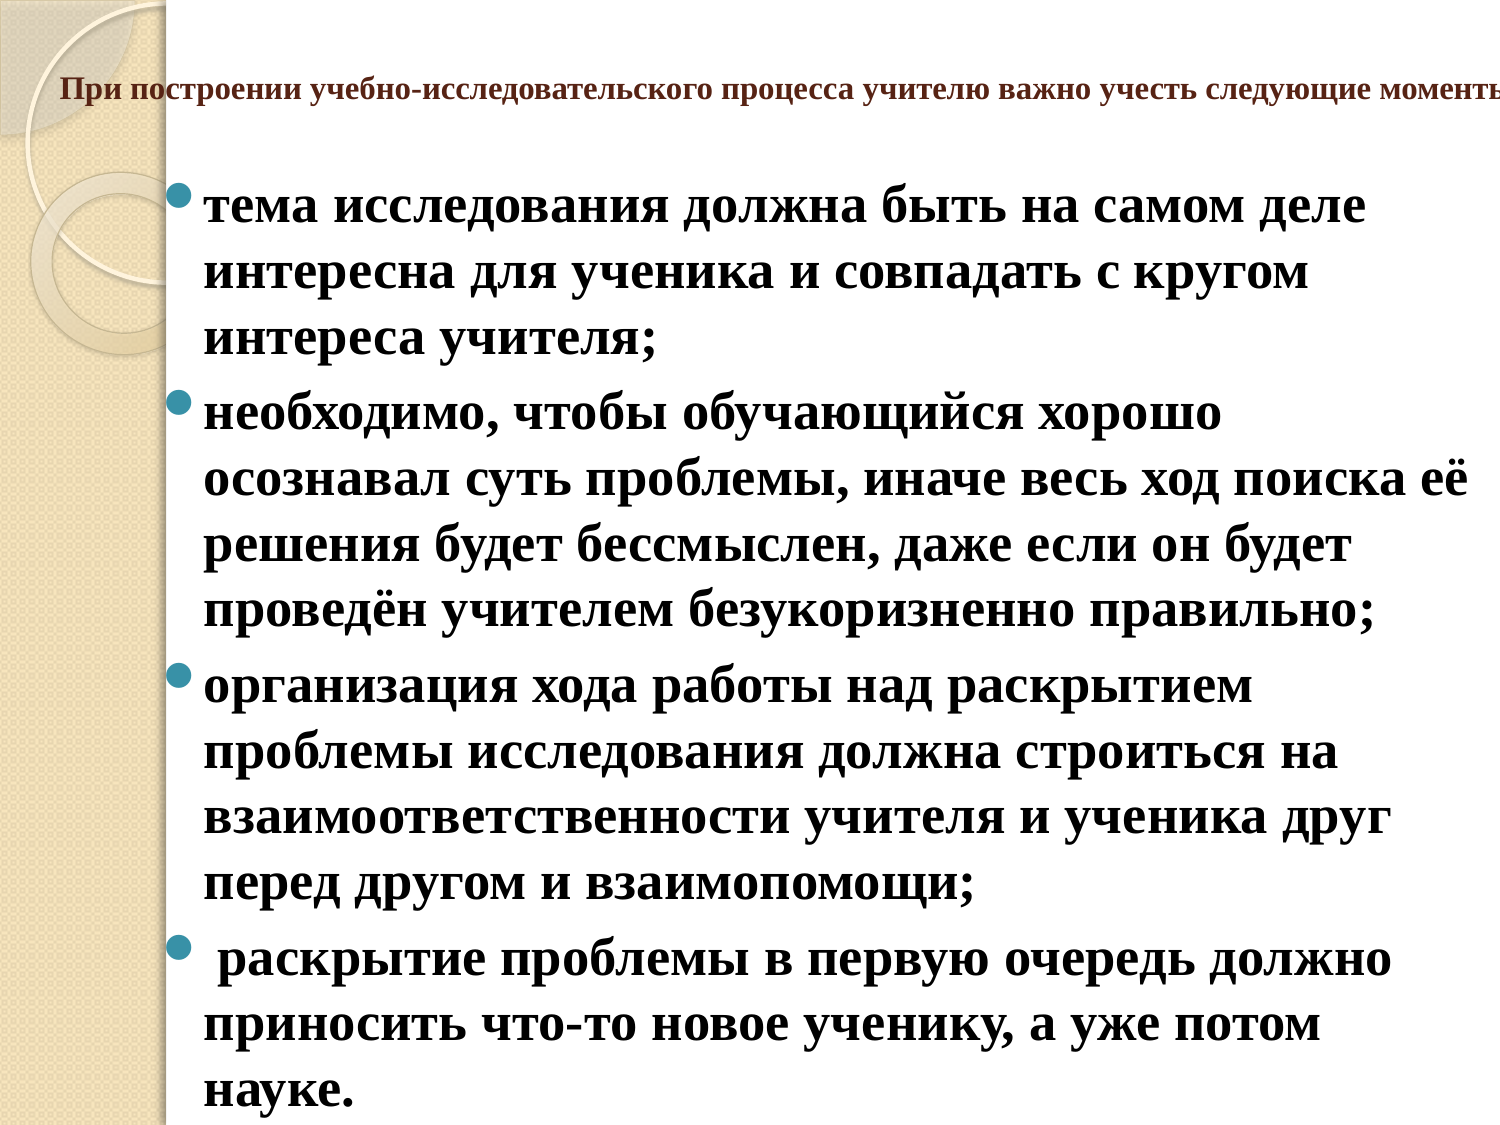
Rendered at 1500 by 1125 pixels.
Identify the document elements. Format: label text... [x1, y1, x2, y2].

list тема исследования должна быть на самом деле интересна для ученика и совпадать с кругом интереса учителя; необходимо, чтобы обучающийся хорошо осознавал суть проблемы, иначе весь ход поиска её решения будет бессмыслен, даже если он будет проведён учителем безукоризненно правильно; организация хода работы над раскрытием проблемы исследования должна строиться на взаимоответственности учителя и ученика друг перед другом и взаимопомощи; раскрытие проблемы в первую очередь должно приносить что-то новое ученику, а уже потом науке. [135, 160, 1500, 1125]
title При построении учебно-исследовательского процесса учителю важно учесть следующие моменты: [29, 0, 1500, 188]
